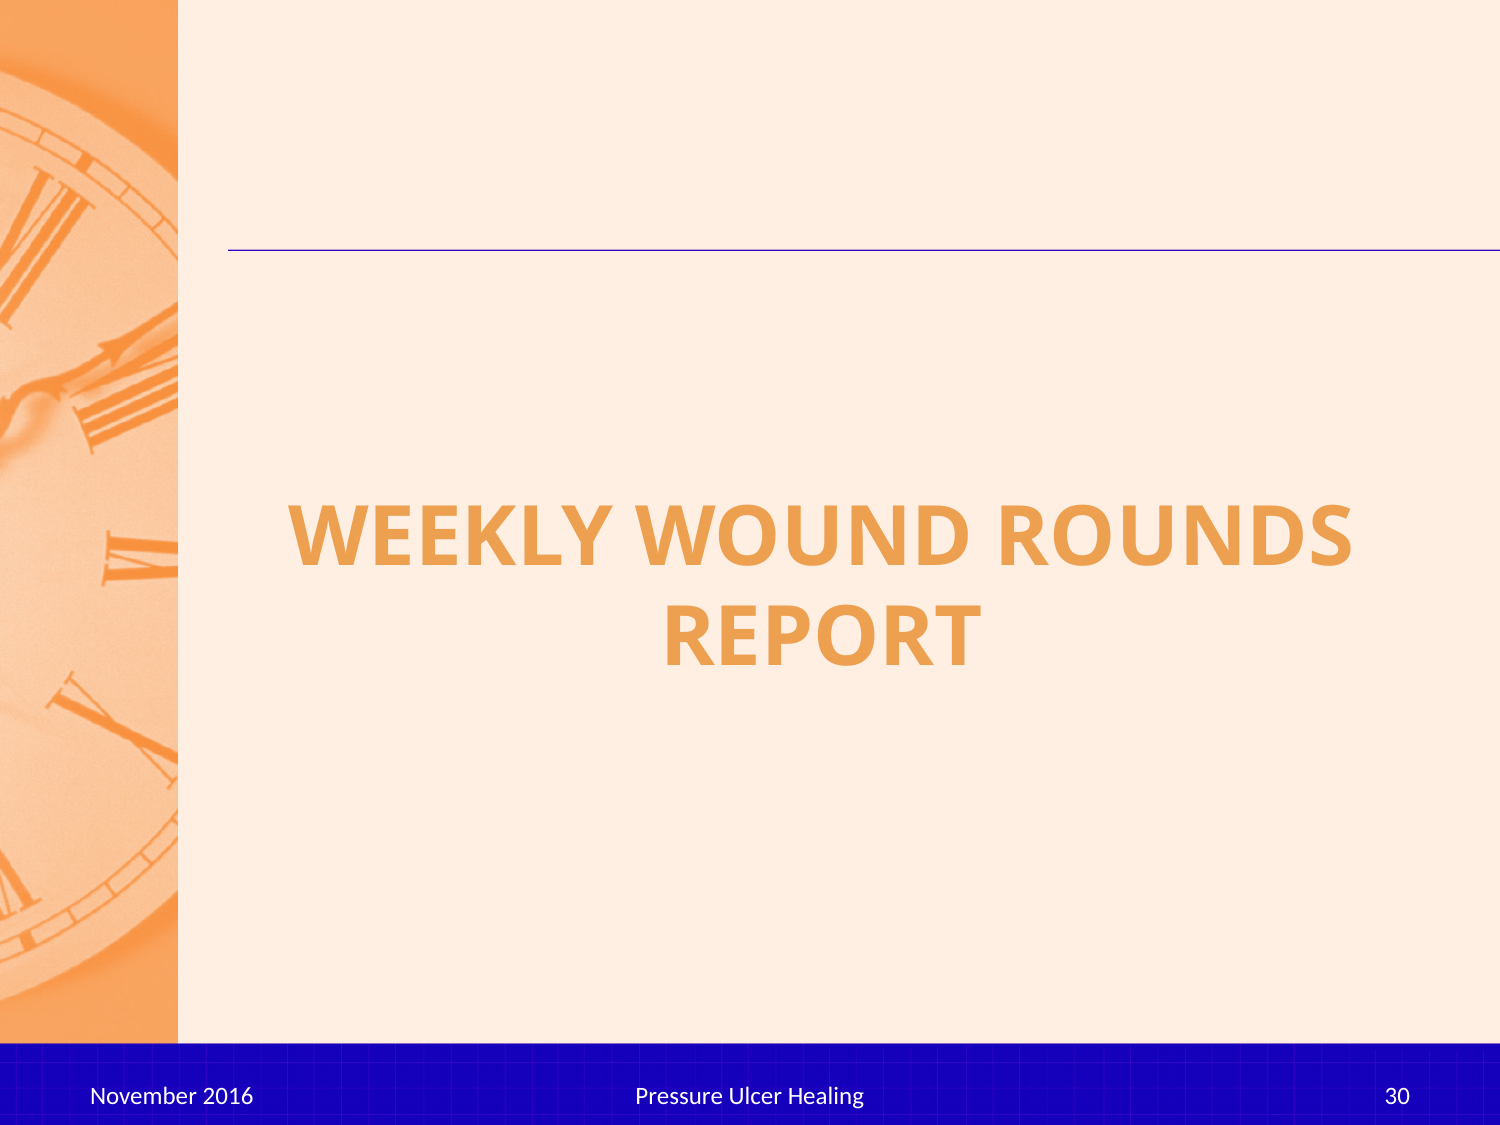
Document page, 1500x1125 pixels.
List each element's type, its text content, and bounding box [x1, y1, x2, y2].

title WEEKLY WOUND ROUNDS REPORT [212, 474, 1431, 699]
slide_number 30 [1074, 1065, 1425, 1125]
picture [0, 0, 1500, 1125]
footer Pressure Ulcer Healing [512, 1065, 988, 1125]
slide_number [75, 1065, 425, 1125]
